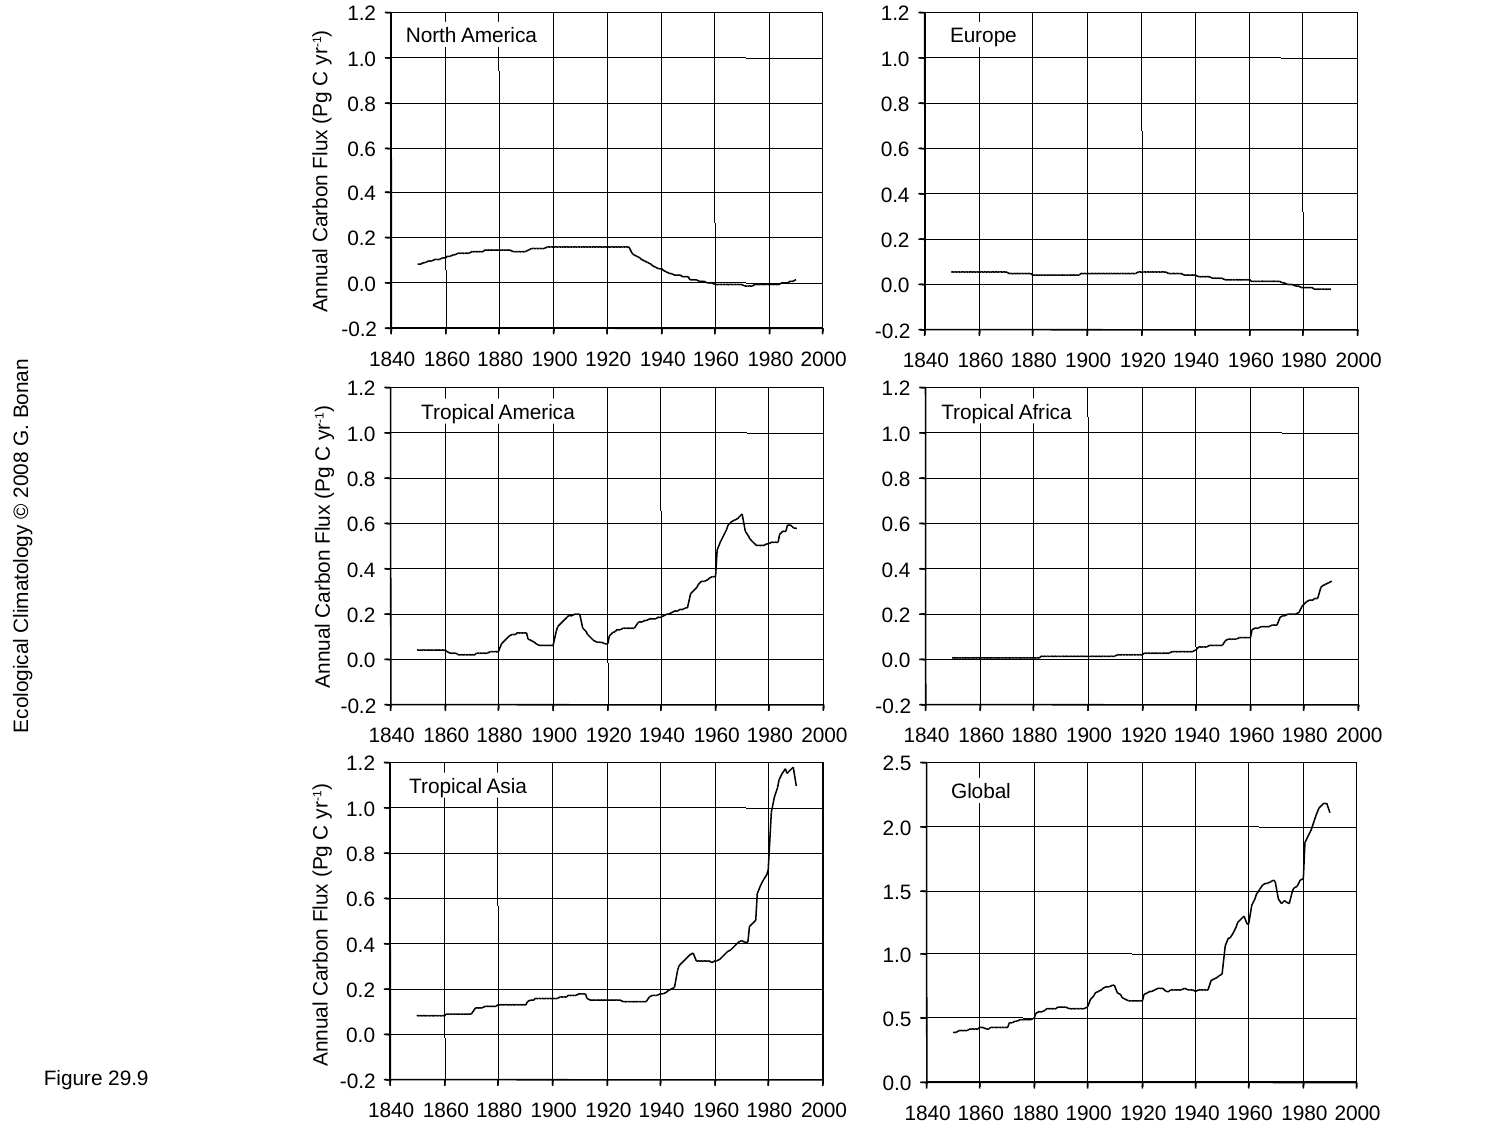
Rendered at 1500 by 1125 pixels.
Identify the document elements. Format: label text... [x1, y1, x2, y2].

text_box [306, 0, 847, 371]
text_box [882, 749, 1381, 1125]
text_box Ecological Climatology © 2008 G. Bonan [0, 344, 40, 748]
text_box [875, 374, 1383, 748]
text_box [874, 0, 1382, 373]
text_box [308, 374, 848, 748]
text_box Figure 29.9 [28, 1057, 164, 1098]
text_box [306, 749, 848, 1123]
